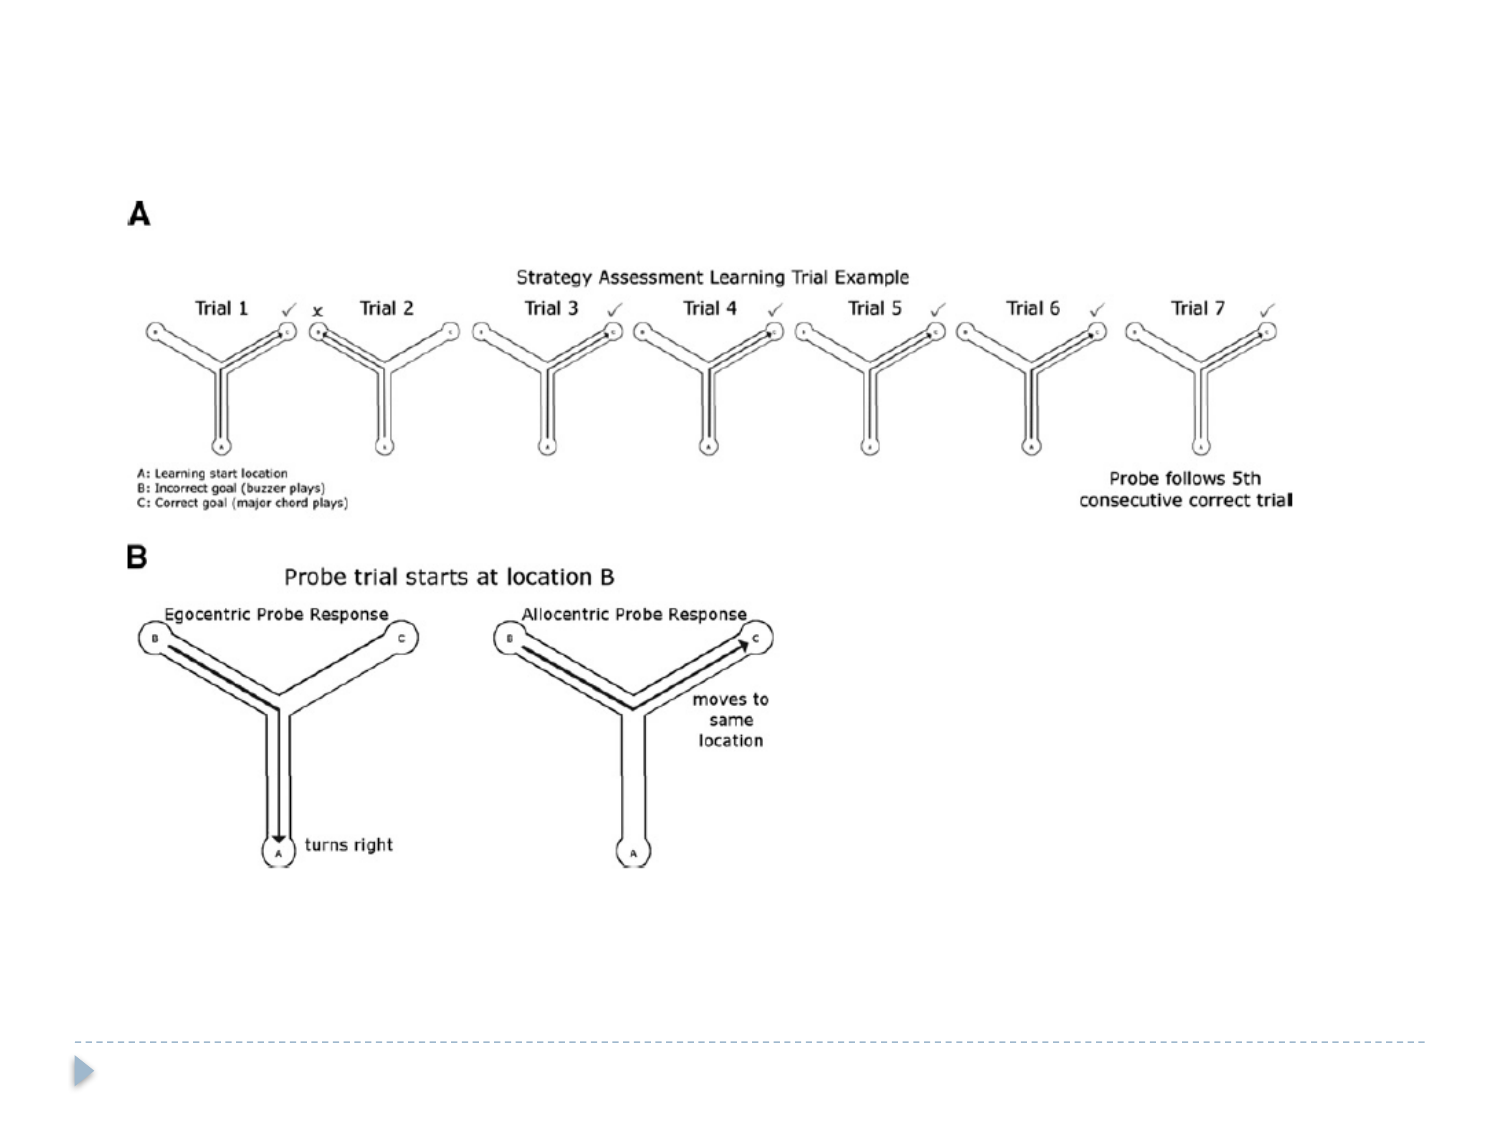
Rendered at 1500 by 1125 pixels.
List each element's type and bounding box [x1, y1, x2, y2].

picture [70, 175, 1478, 883]
